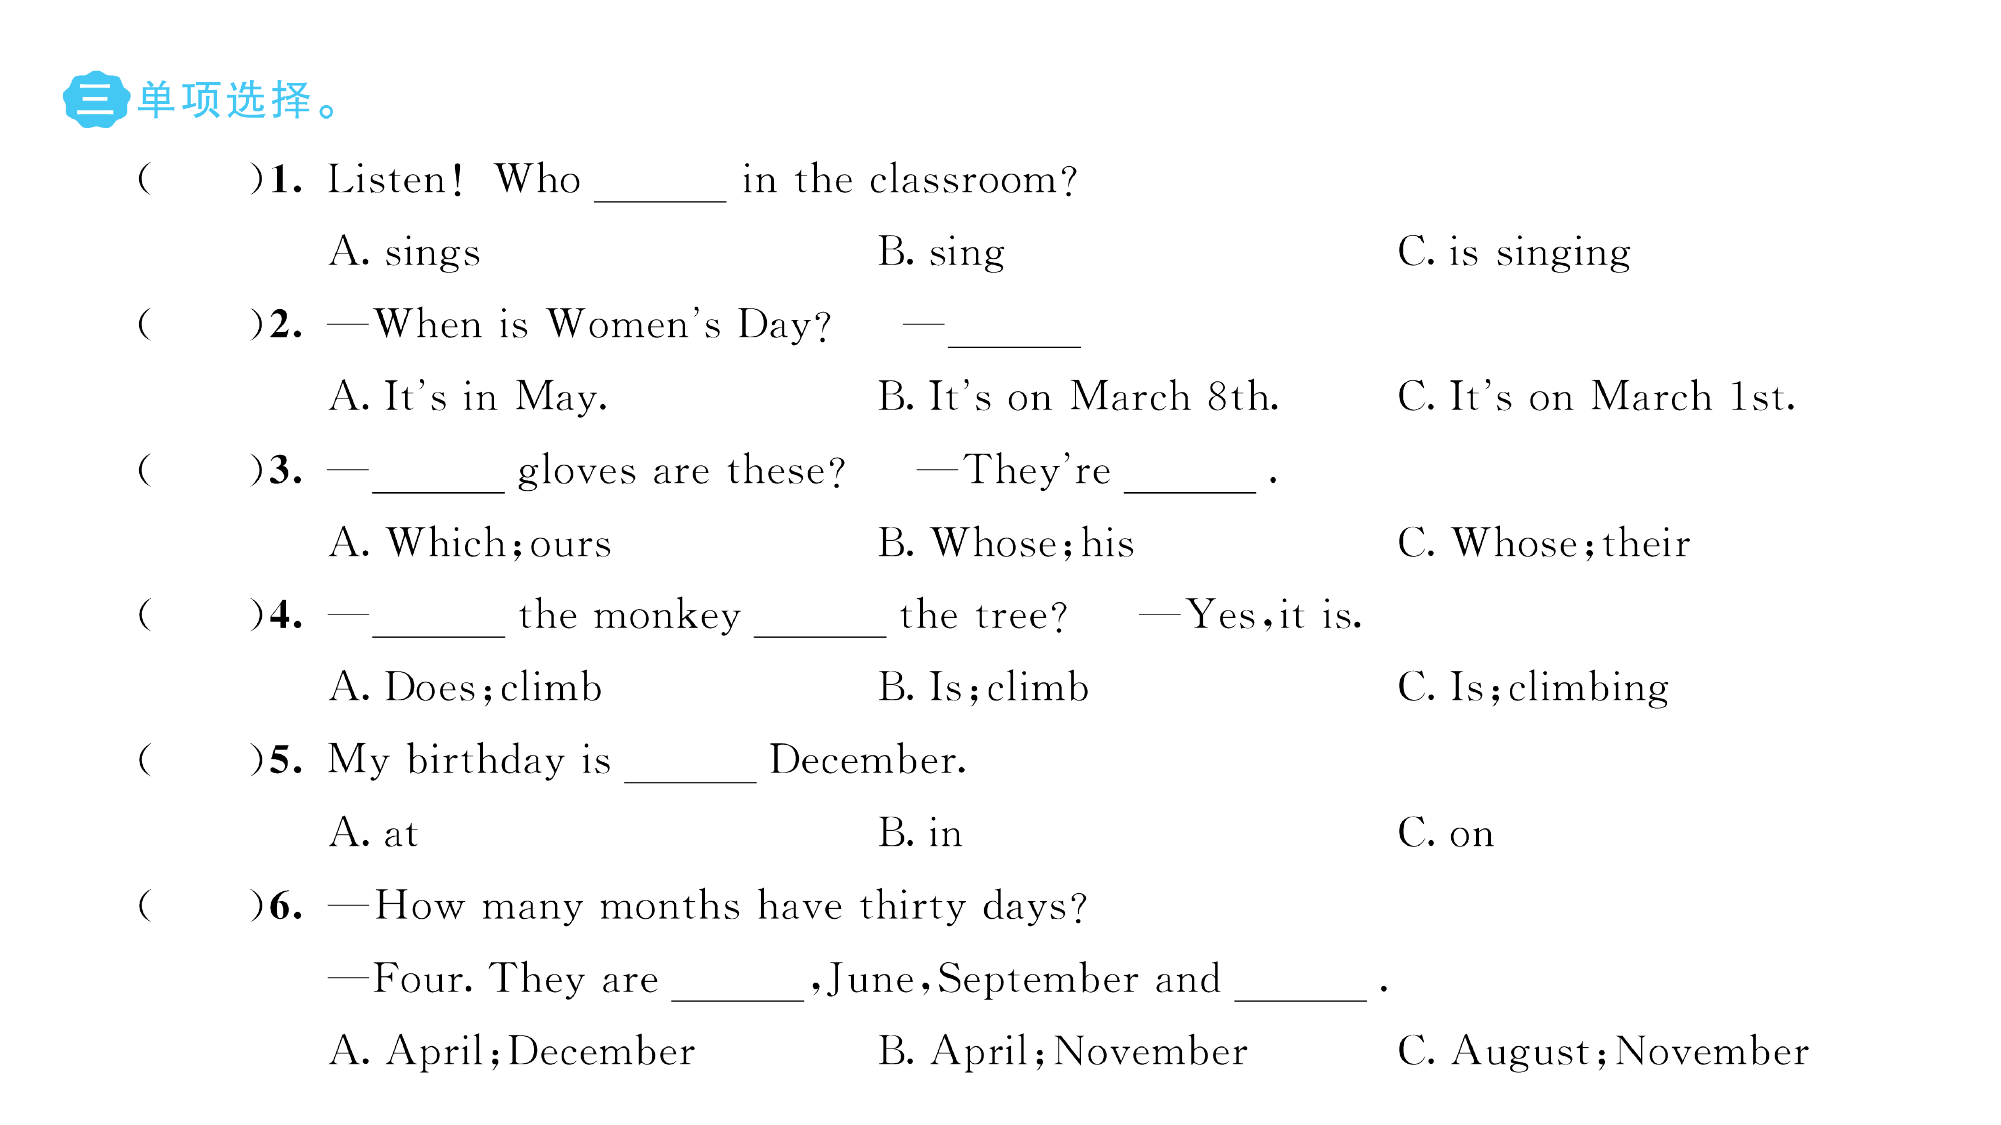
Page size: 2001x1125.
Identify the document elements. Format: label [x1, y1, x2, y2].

picture [58, 58, 2000, 1088]
